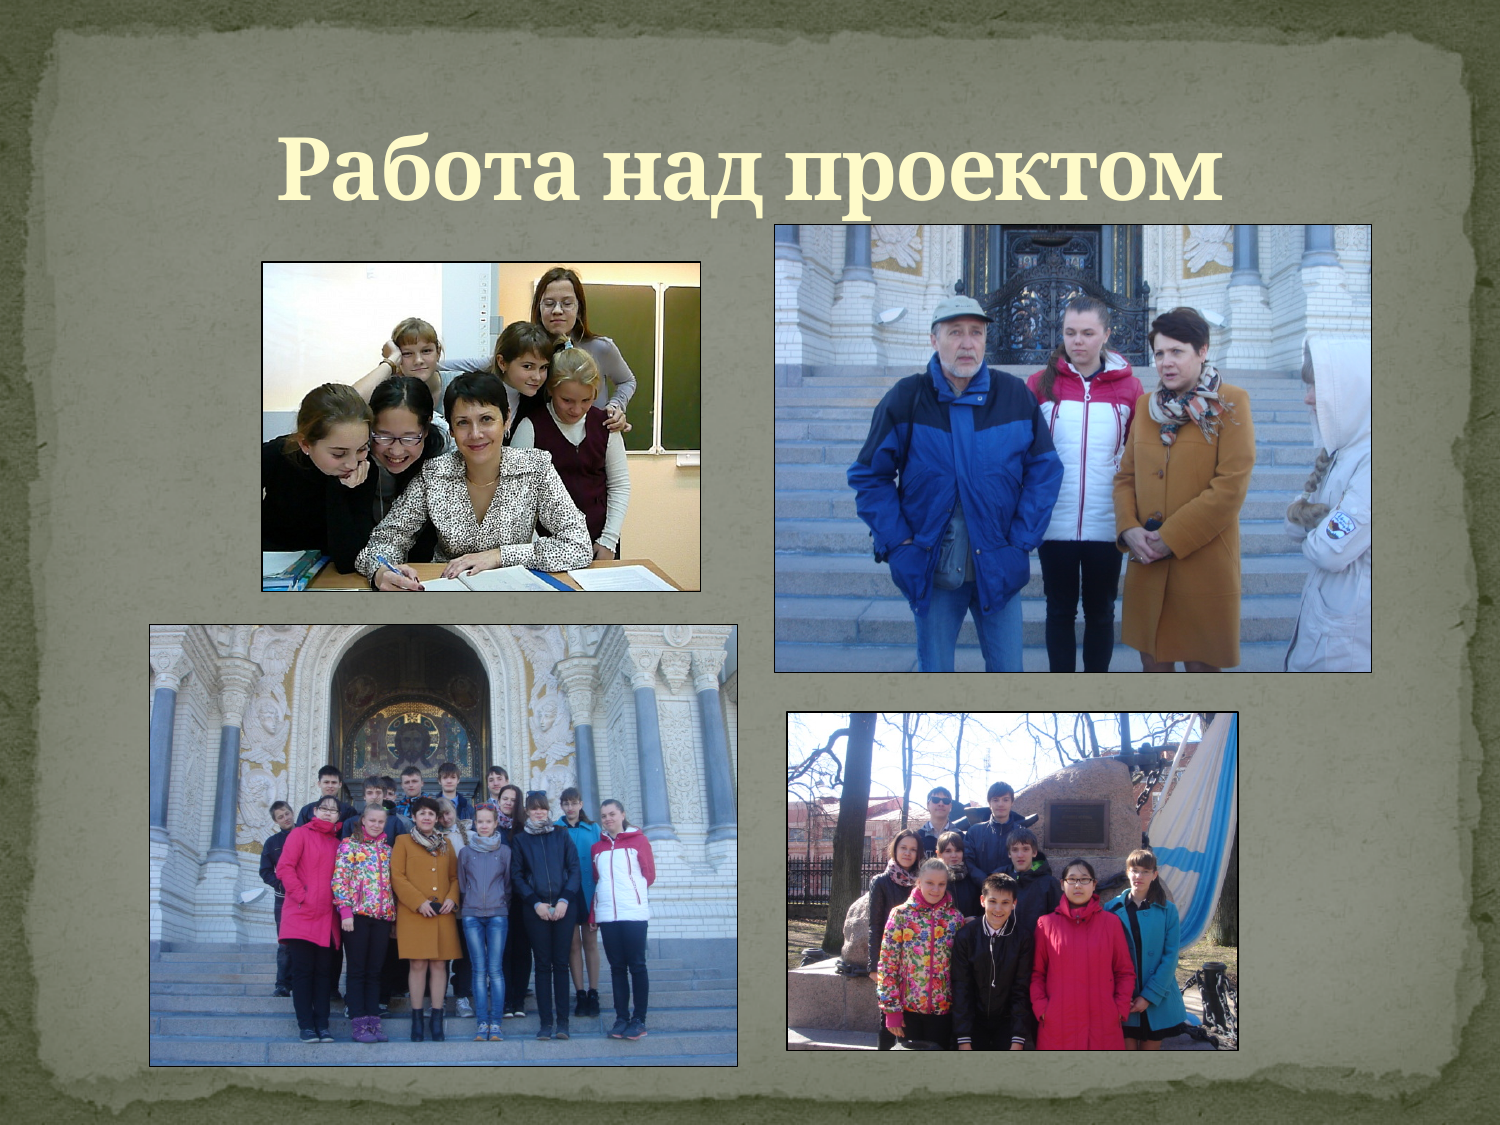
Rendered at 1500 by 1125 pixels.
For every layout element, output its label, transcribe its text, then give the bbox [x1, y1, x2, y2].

title Работа над проектом [74, 24, 1425, 225]
picture [262, 262, 701, 592]
picture [149, 624, 738, 1067]
picture [774, 224, 1372, 673]
picture [787, 712, 1238, 1051]
